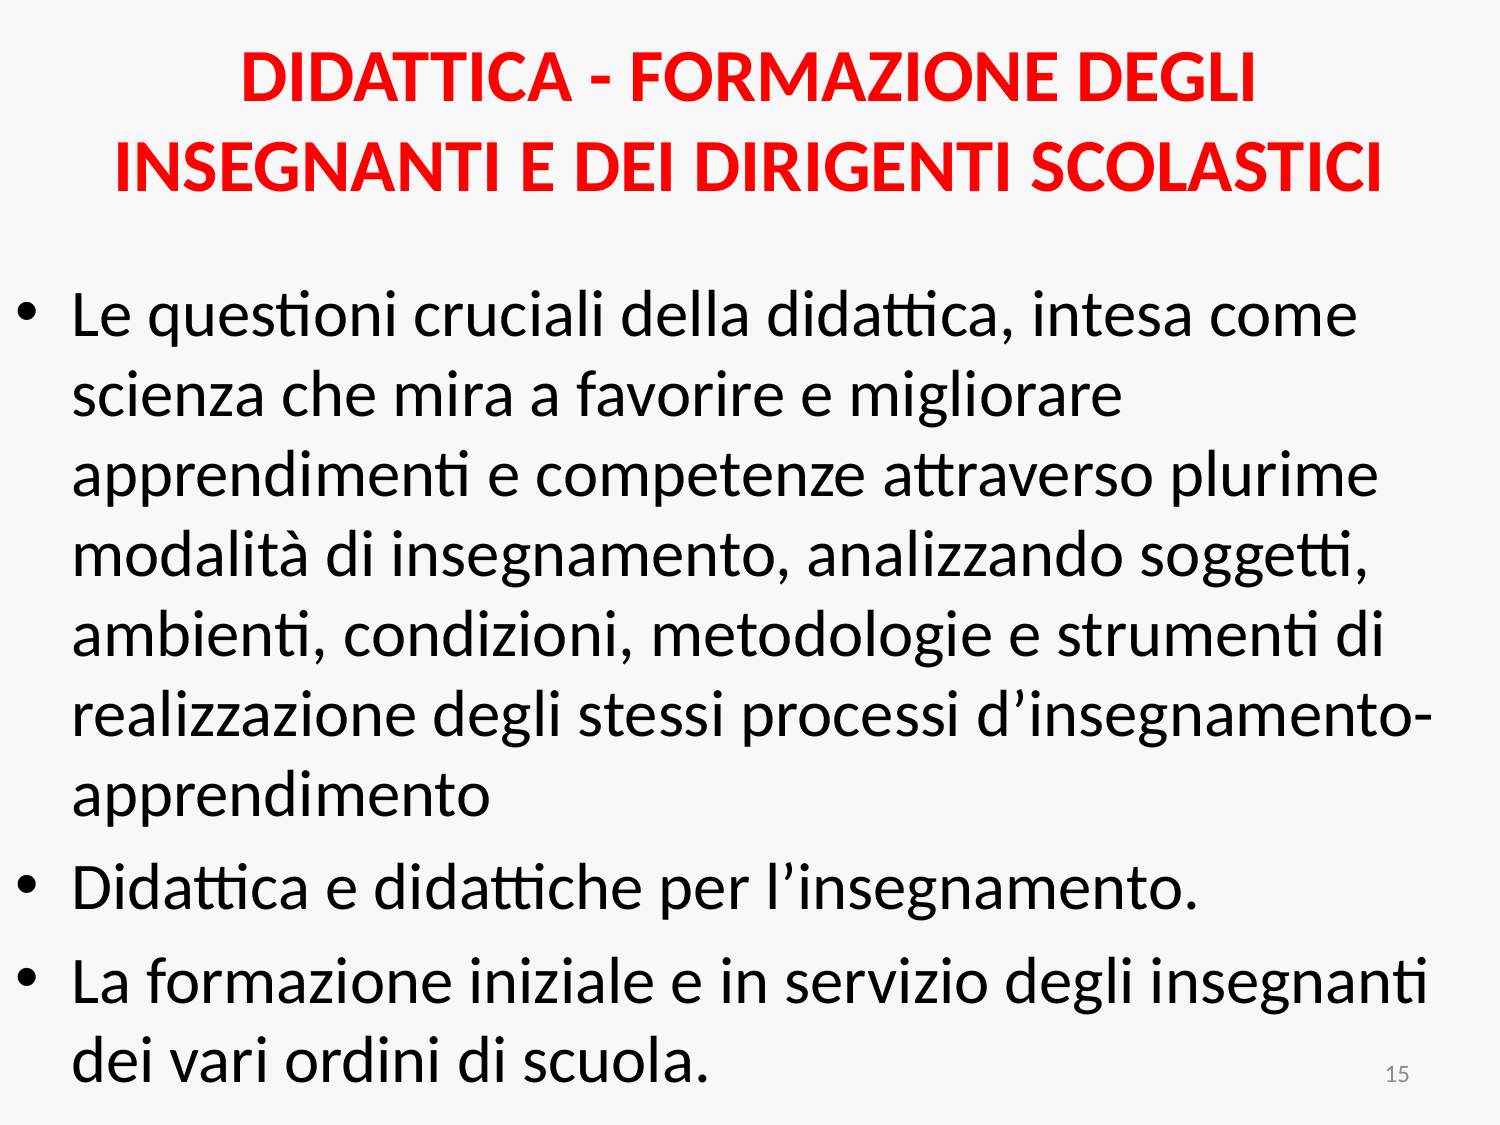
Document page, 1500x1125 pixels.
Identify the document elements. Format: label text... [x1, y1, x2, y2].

title DIDATTICA - FORMAZIONE DEGLI INSEGNANTI E DEI DIRIGENTI SCOLASTICI [74, 0, 1426, 233]
list Le questioni cruciali della didattica, intesa come scienza che mira a favorire e migliorare apprendimenti e competenze attraverso plurime modalità di insegnamento, analizzando soggetti, ambienti, condizioni, metodologie e strumenti di realizzazione degli stessi processi d’insegnamento-apprendimento Didattica e didattiche per l’insegnamento. La formazione iniziale e in servizio degli insegnanti dei vari ordini di scuola. [0, 262, 1500, 1125]
slide_number 15 [1074, 1042, 1425, 1103]
